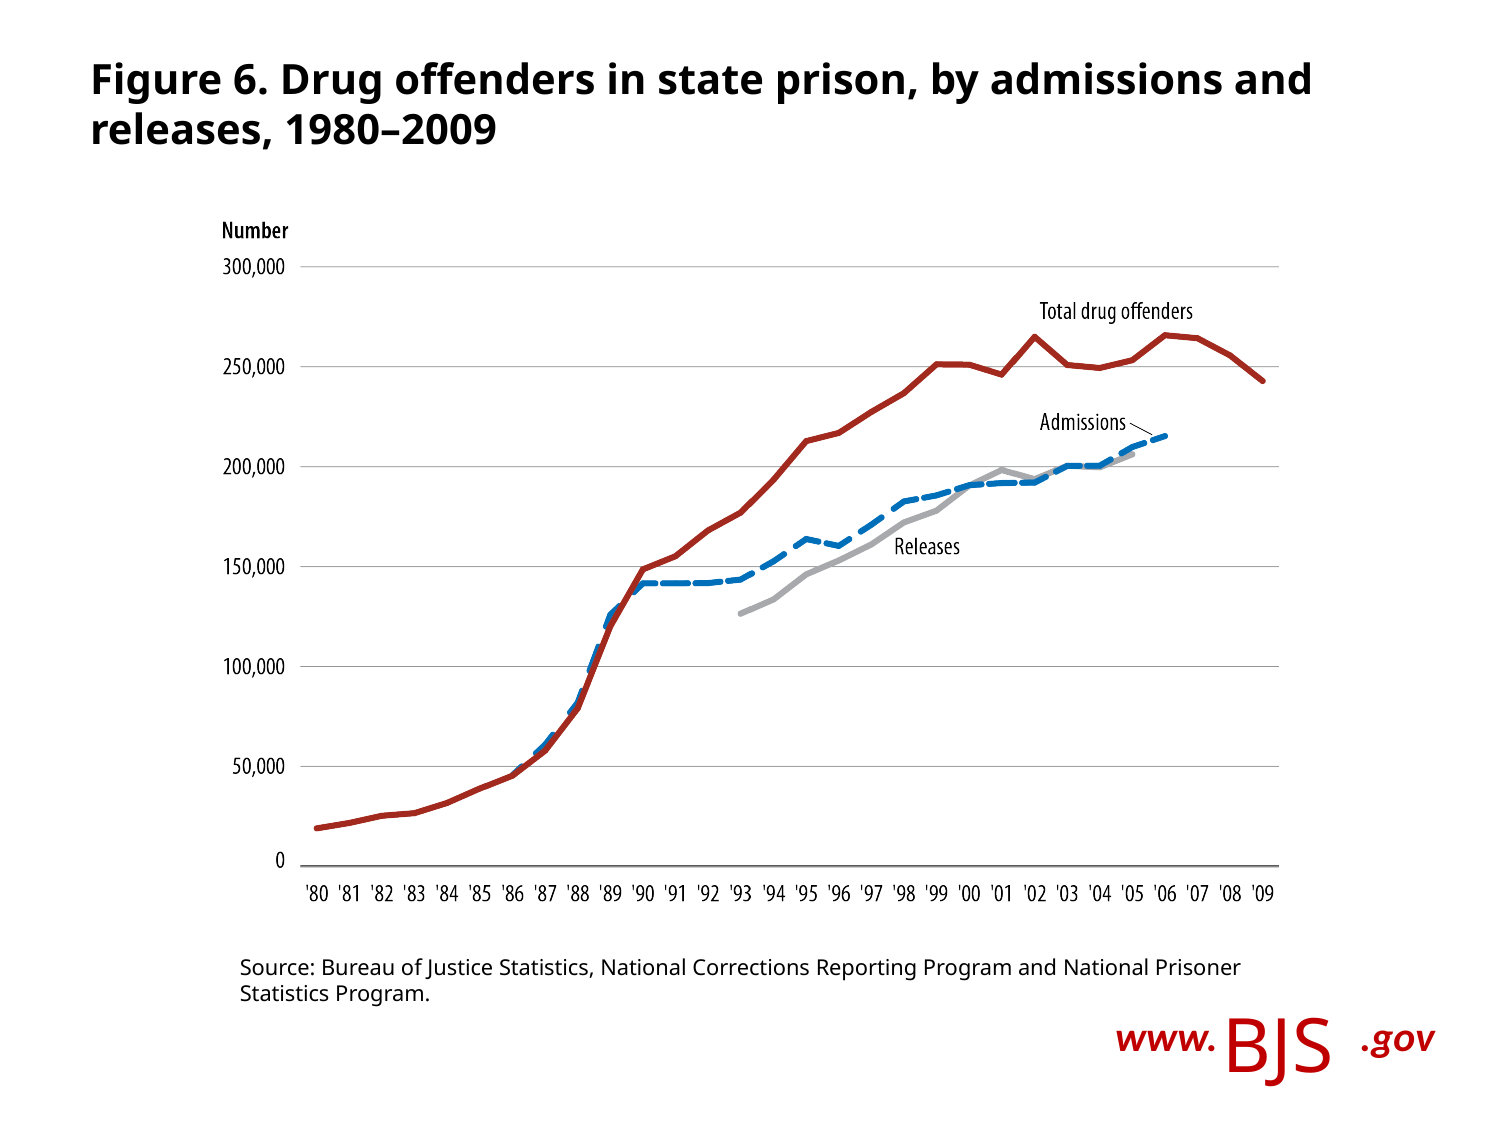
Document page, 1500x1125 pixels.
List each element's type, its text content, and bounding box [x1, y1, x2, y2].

picture [221, 216, 1279, 909]
text_box Source: Bureau of Justice Statistics, National Corrections Reporting Program and National Prisoner Statistics Program. [224, 945, 1263, 1013]
title Figure 6. Drug offenders in state prison, by admissions and releases, 1980–2009 [75, 45, 1450, 200]
